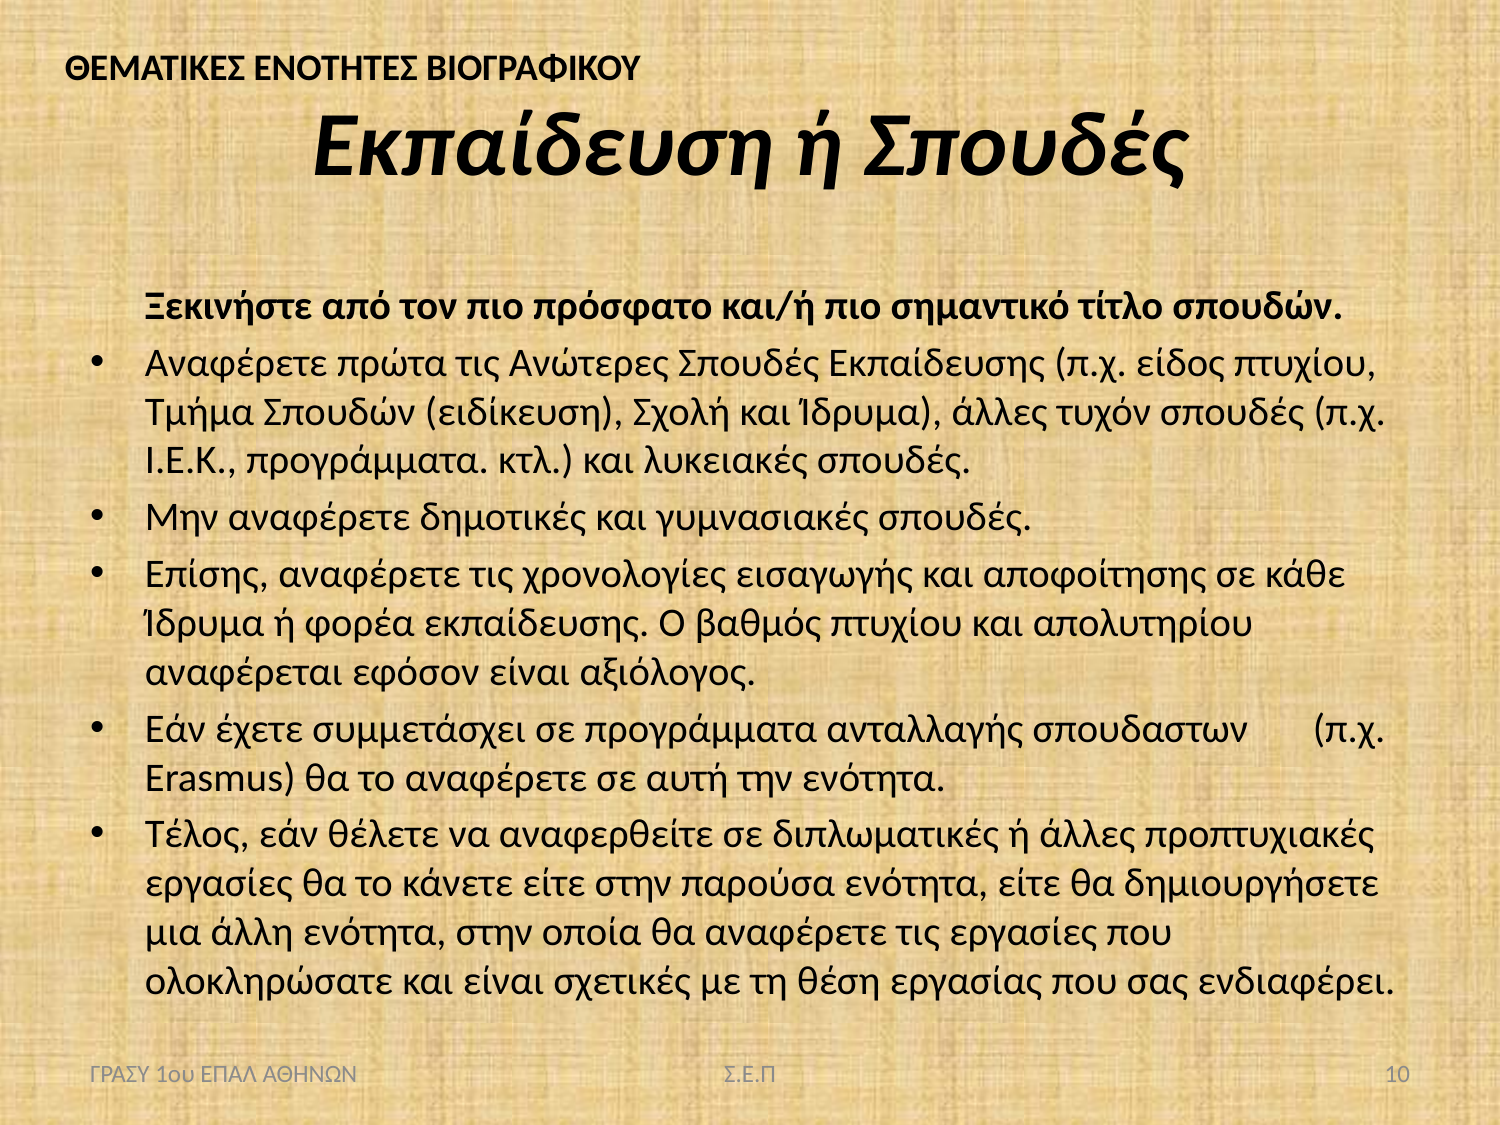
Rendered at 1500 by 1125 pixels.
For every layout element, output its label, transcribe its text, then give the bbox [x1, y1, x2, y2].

footer Σ.Ε.Π [512, 1042, 988, 1103]
list Ξεκινήστε από τον πιο πρόσφατο και/ή πιο σημαντικό τίτλο σπουδών. Αναφέρετε πρώτα τις Ανώτερες Σπουδές Εκπαίδευσης (π.χ. είδος πτυχίου, Τμήμα Σπουδών (ειδίκευση), Σχολή και Ίδρυμα), άλλες τυχόν σπουδές (π.χ. Ι.Ε.Κ., προγράμματα. κτλ.) και λυκειακές σπουδές. Μην αναφέρετε δημοτικές και γυμνασιακές σπουδές. Επίσης, αναφέρετε τις χρονολογίες εισαγωγής και αποφοίτησης σε κάθε Ίδρυμα ή φορέα εκπαίδευσης. Ο βαθμός πτυχίου και απολυτηρίου αναφέρεται εφόσον είναι αξιόλογος. Εάν έχετε συμμετάσχει σε προγράμματα ανταλλαγής σπουδαστων (π.χ. Erasmus) θα το αναφέρετε σε αυτή την ενότητα. Τέλος, εάν θέλετε να αναφερθείτε σε διπλωματικές ή άλλες προπτυχιακές εργασίες θα το κάνετε είτε στην παρούσα ενότητα, είτε θα δημιουργήσετε μια άλλη ενότητα, στην οποία θα αναφέρετε τις εργασίες που ολοκληρώσατε και είναι σχετικές με τη θέση εργασίας που σας ενδιαφέρει. [75, 222, 1425, 1032]
text_box ΘΕΜΑΤΙΚΕΣ ΕΝΟΤΗΤΕΣ ΒΙΟΓΡΑΦΙΚΟΥ [50, 35, 656, 95]
picture [0, 0, 1500, 1125]
title Εκπαίδευση ή Σπουδές [75, 45, 1425, 222]
slide_number ΓΡΑΣΥ 1ου ΕΠΑΛ ΑΘΗΝΩΝ [75, 1042, 425, 1103]
slide_number 10 [1074, 1042, 1425, 1103]
